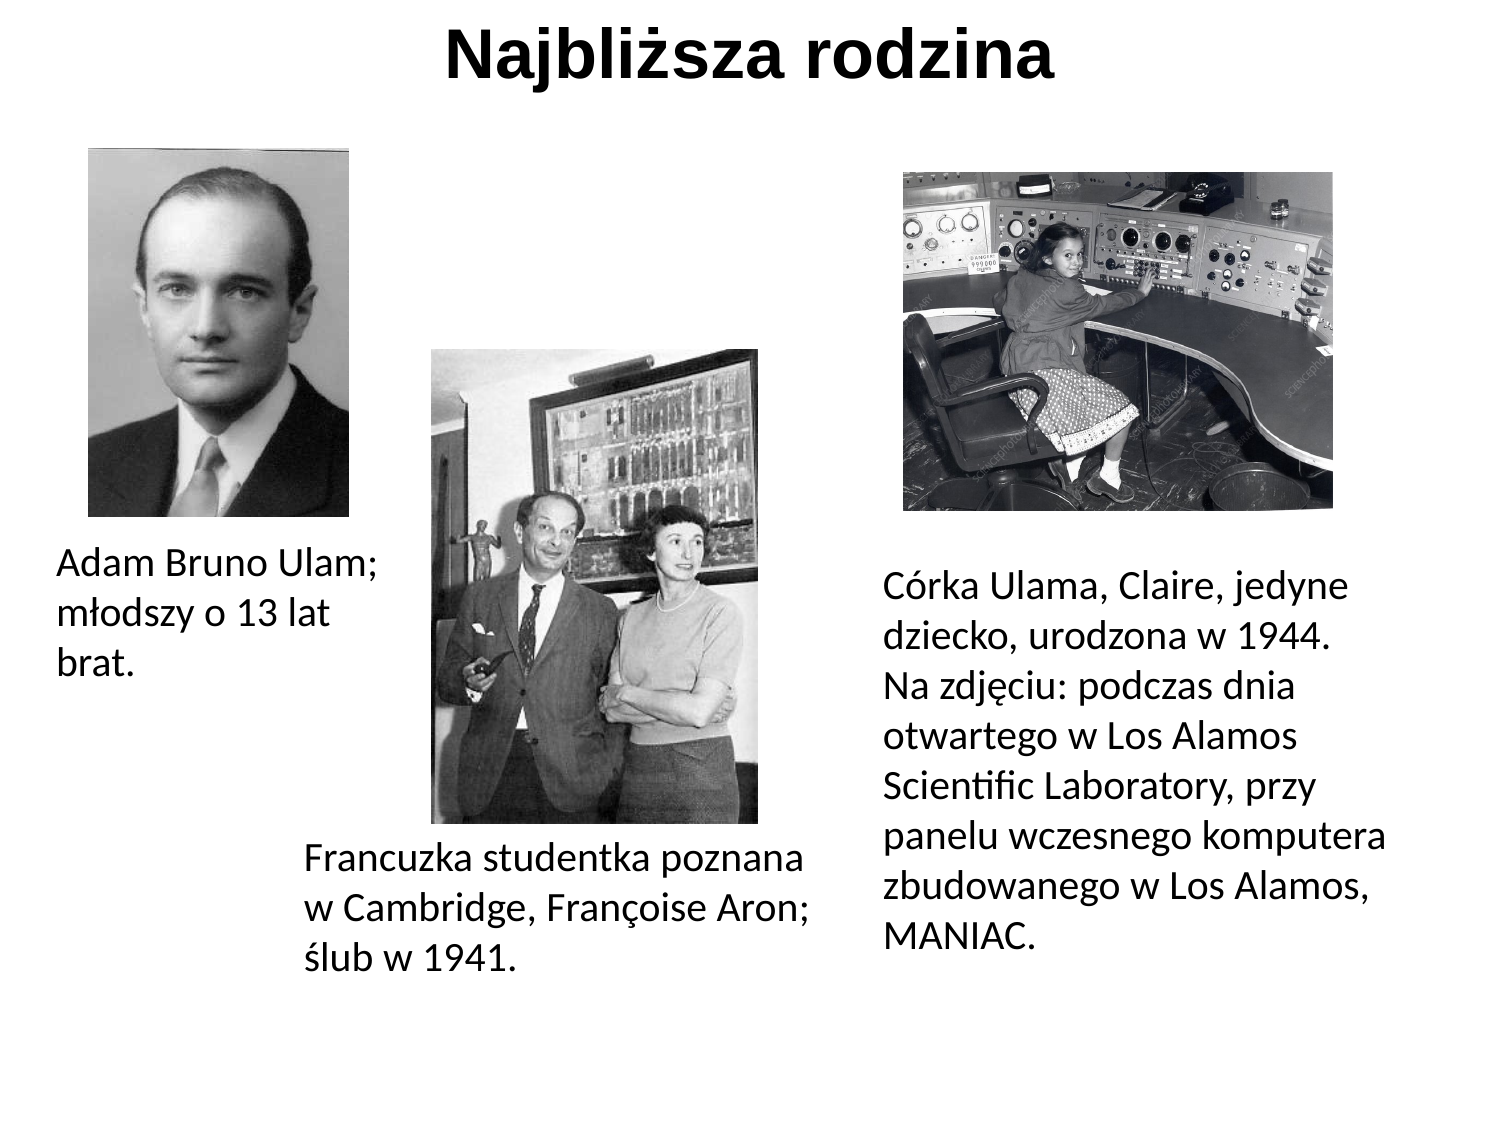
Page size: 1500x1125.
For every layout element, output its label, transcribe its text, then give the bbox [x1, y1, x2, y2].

text_box Córka Ulama, Claire, jedyne dziecko, urodzona w 1944. Na zdjęciu: podczas dnia otwartego w Los Alamos Scientific Laboratory, przy panelu wczesnego komputera zbudowanego w Los Alamos, MANIAC. [868, 550, 1421, 966]
picture [903, 172, 1333, 512]
text_box Francuzka studentka poznana w Cambridge, Françoise Aron; ślub w 1941. [289, 822, 842, 988]
text_box Adam Bruno Ulam; młodszy o 13 lat brat. [41, 527, 396, 692]
picture [430, 349, 758, 824]
picture [88, 148, 350, 518]
title Najbliższa rodzina [0, 0, 1500, 100]
